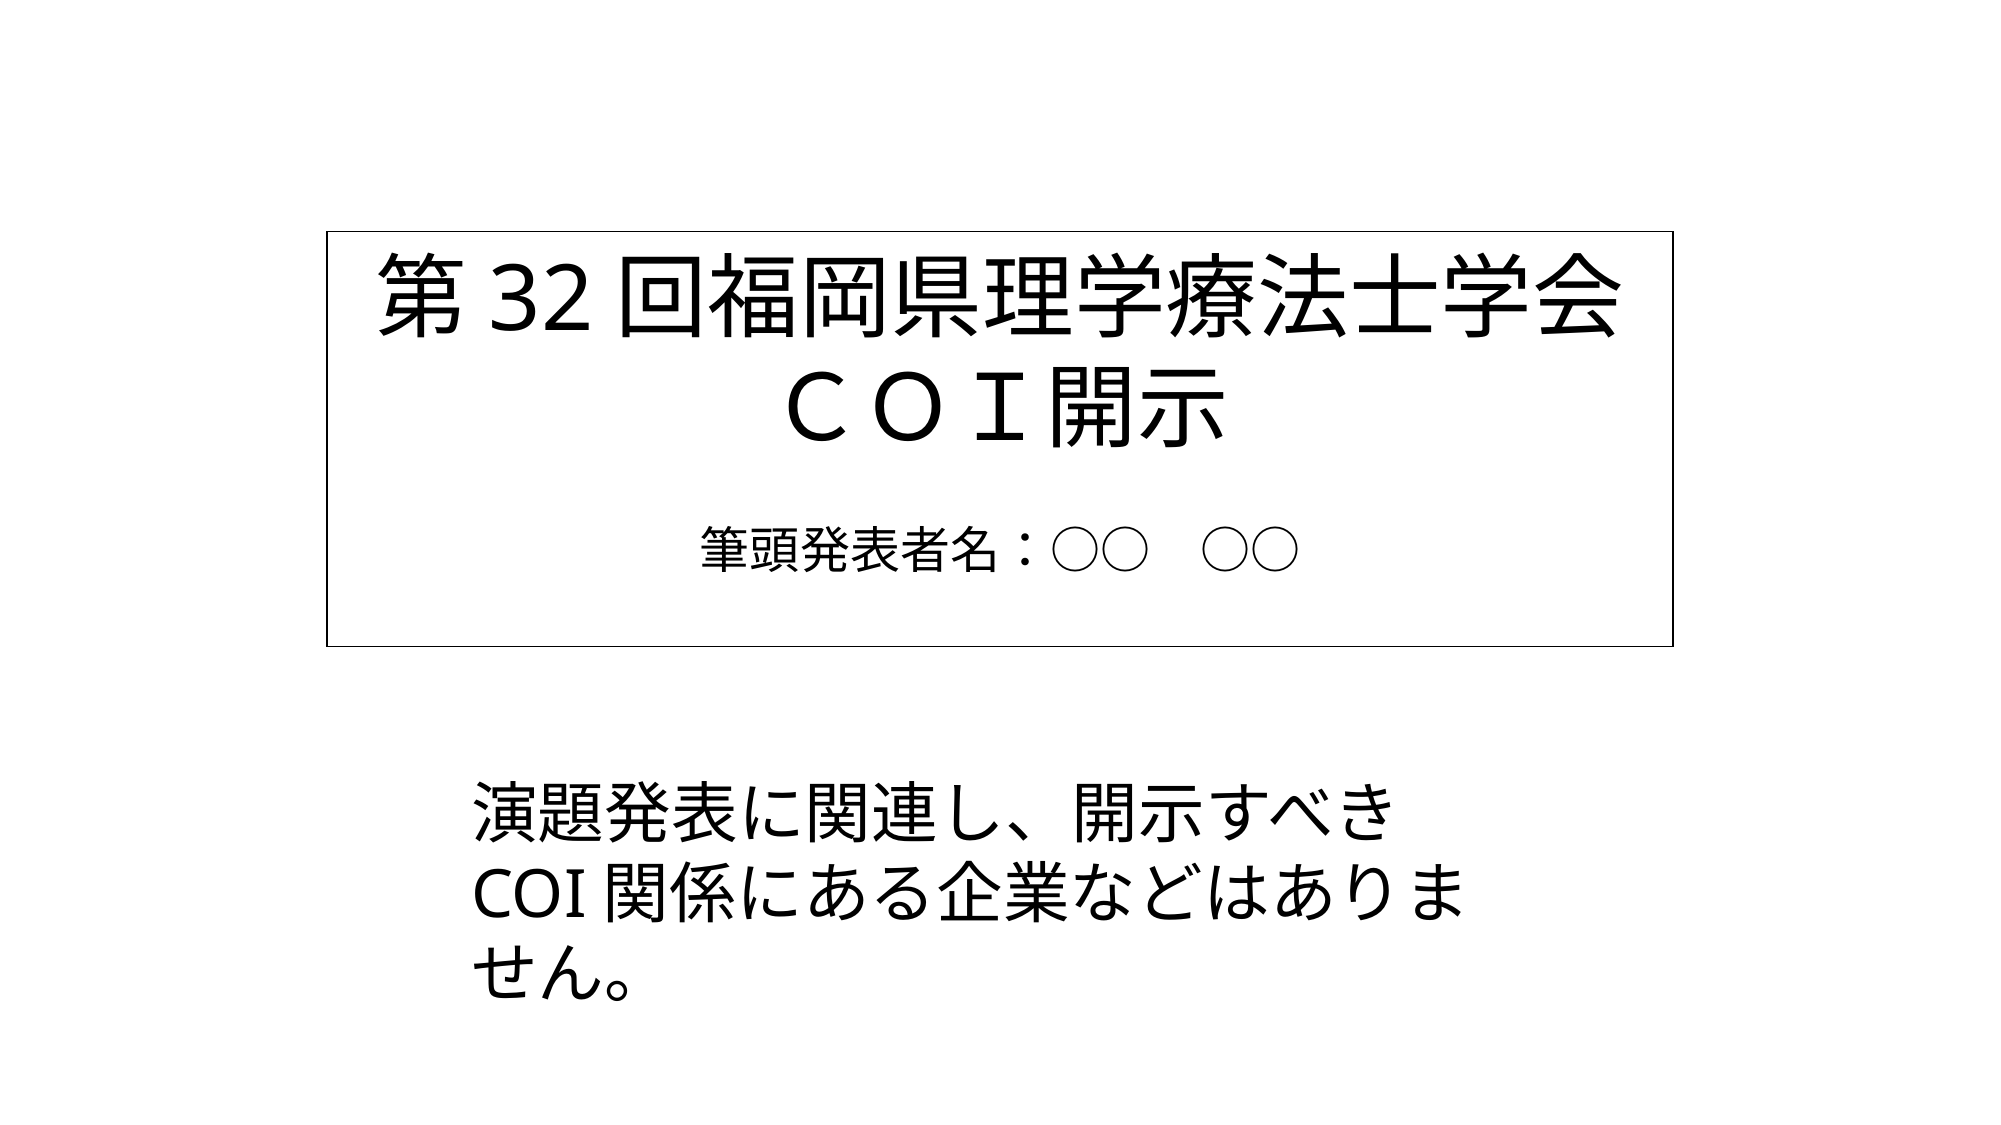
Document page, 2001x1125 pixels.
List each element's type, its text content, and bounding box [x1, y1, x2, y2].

text_box 演題発表に関連し、開示すべきCOI関係にある企業などはありません。 [456, 763, 1544, 1018]
text_box 第32回福岡県理学療法士学会 ＣＯＩ開示 筆頭発表者名：○○ ○○ [326, 231, 1674, 647]
